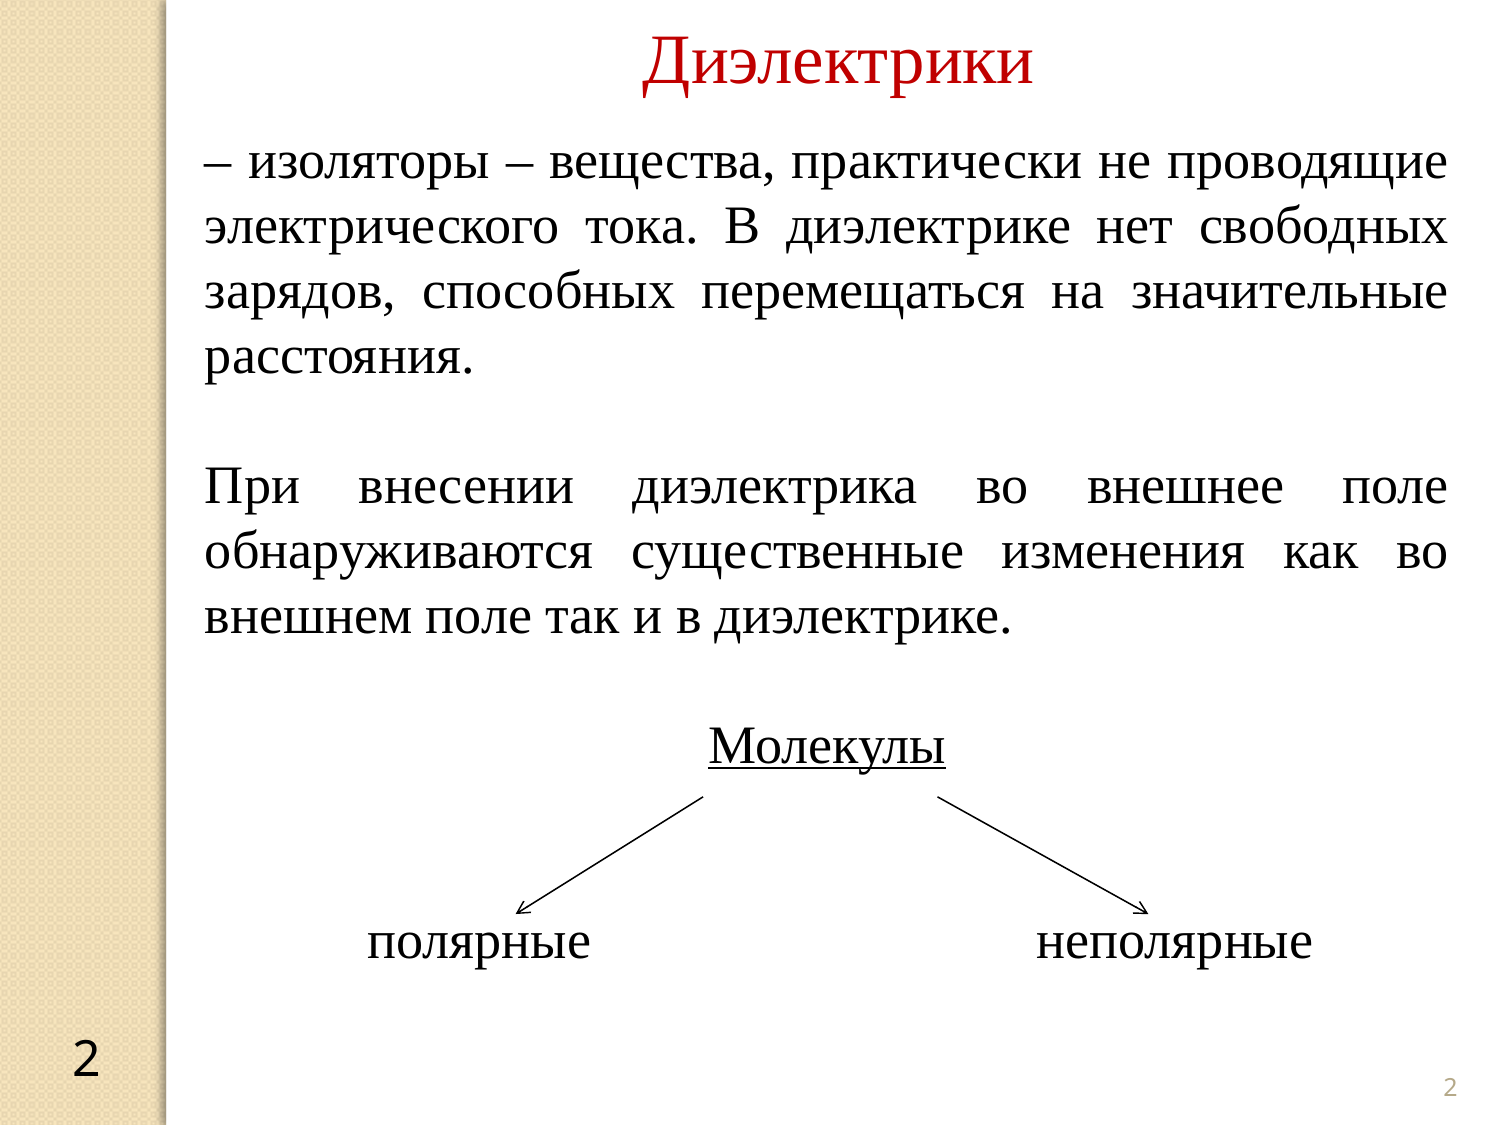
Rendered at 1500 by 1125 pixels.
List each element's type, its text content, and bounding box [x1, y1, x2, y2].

text_box Диэлектрики [201, 4, 1477, 118]
text_box 2 [57, 1019, 116, 1095]
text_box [515, 796, 704, 915]
text_box – изоляторы – вещества, практически не проводящие электрического тока. В диэлектрике нет свободных зарядов, способных перемещаться на значительные расстояния. При внесении диэлектрика во внешнее поле обнаруживаются существенные изменения как во внешнем поле так и в диэлектрике. Молекулы полярные неполярные [175, 117, 1465, 977]
slide_number 2 [1413, 1034, 1488, 1113]
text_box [937, 796, 1149, 915]
